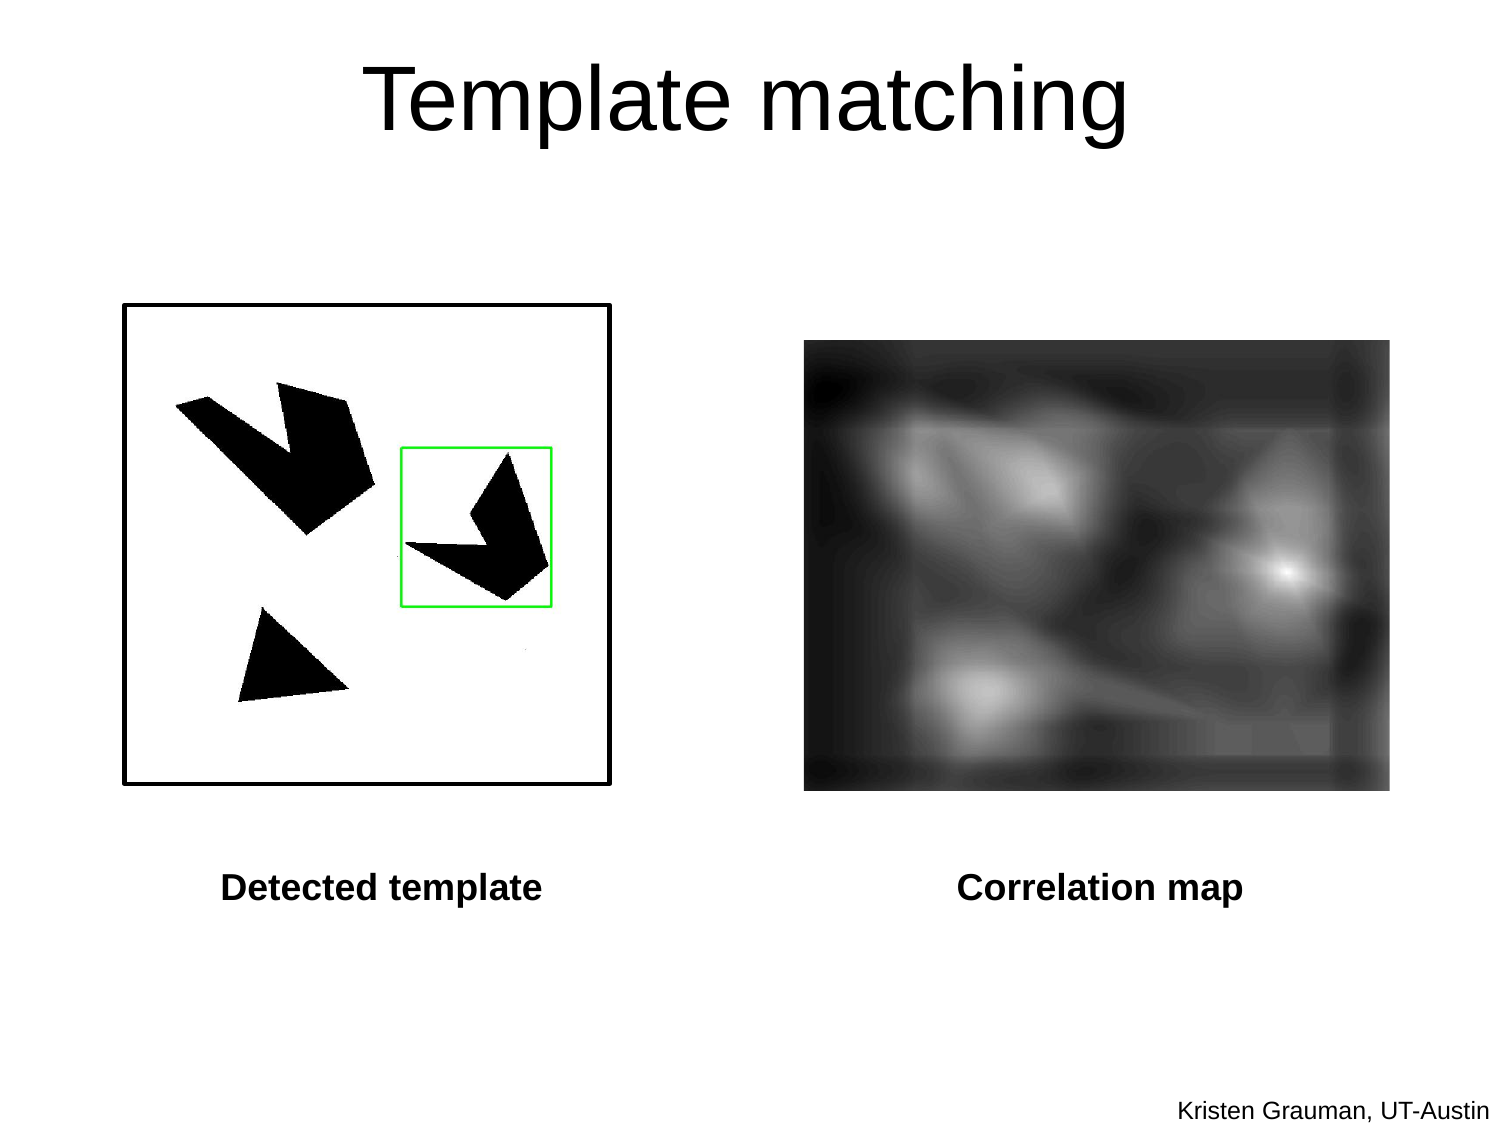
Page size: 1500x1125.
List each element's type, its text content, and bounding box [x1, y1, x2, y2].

title Template matching [108, 0, 1385, 188]
picture [803, 340, 1390, 791]
text_box Detected template [61, 855, 702, 916]
picture [0, 286, 715, 829]
text_box Correlation map [779, 855, 1421, 916]
text_box Kristen Grauman, UT-Austin [1162, 1087, 1500, 1125]
